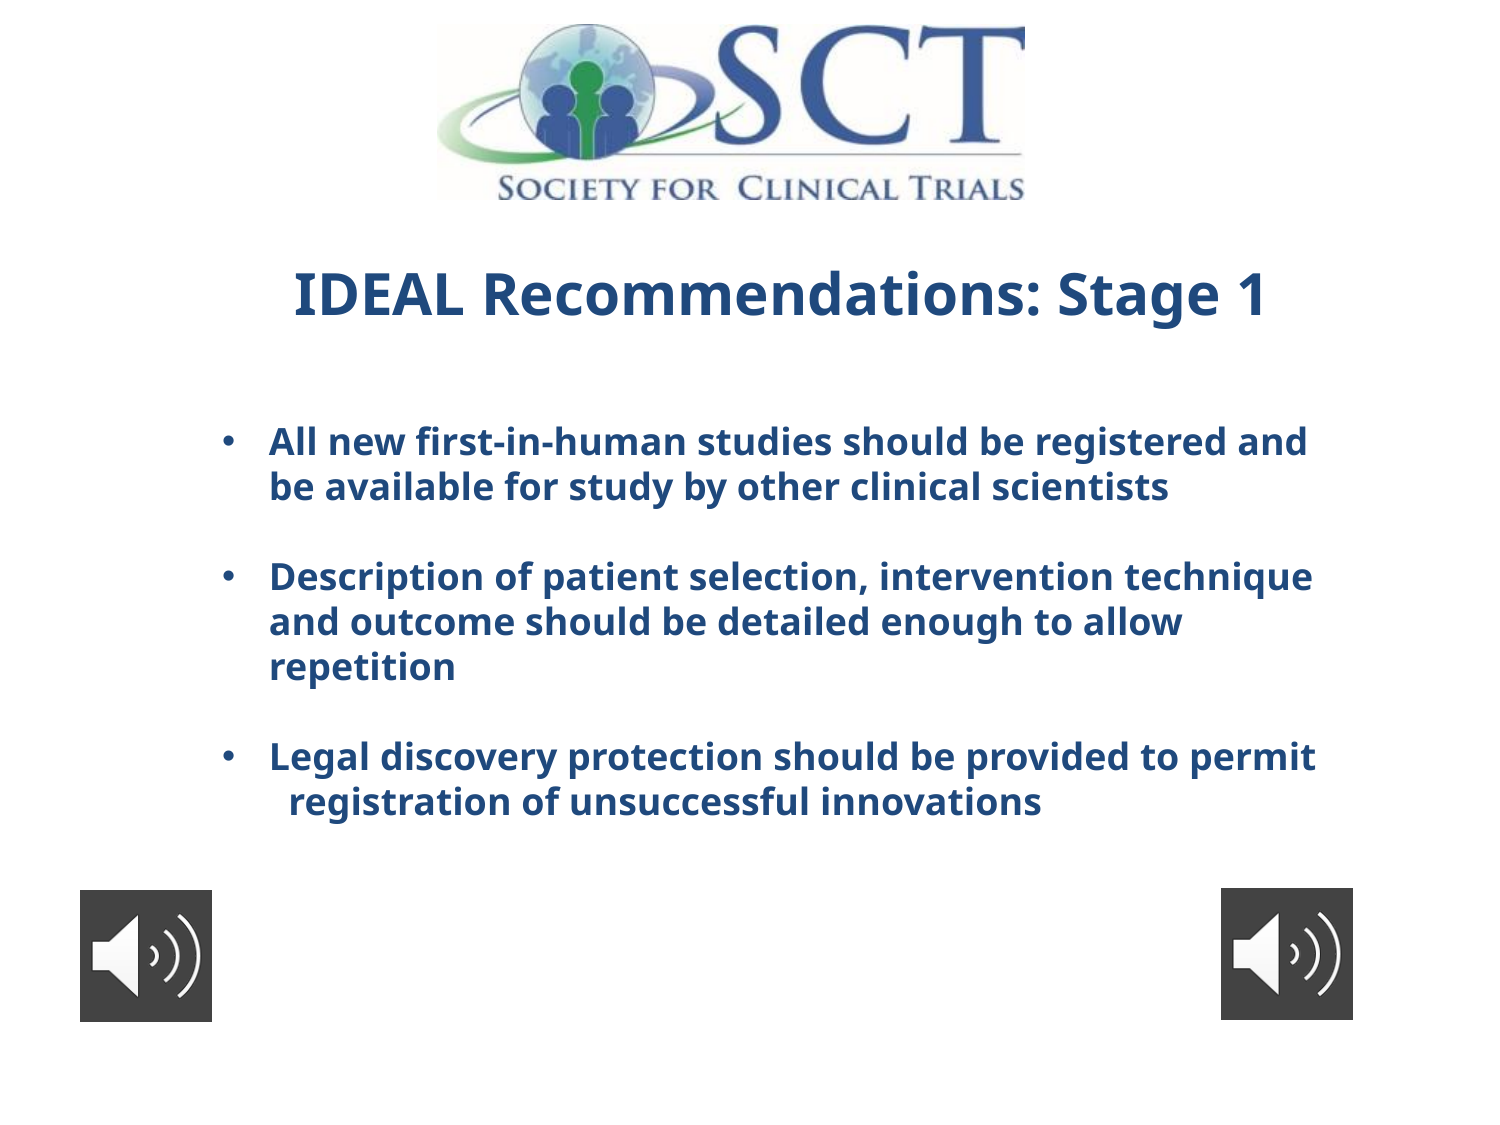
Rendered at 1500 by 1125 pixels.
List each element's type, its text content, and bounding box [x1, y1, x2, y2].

text_box All new first-in-human studies should be registered and be available for study by other clinical scientists Description of patient selection, intervention technique and outcome should be detailed enough to allow repetition Legal discovery protection should be provided to permit registration of unsuccessful innovations [207, 410, 1358, 831]
picture [79, 889, 214, 1023]
picture [437, 24, 1026, 200]
text_box IDEAL Recommendations: Stage 1 [279, 249, 1285, 335]
picture [1220, 887, 1354, 1021]
